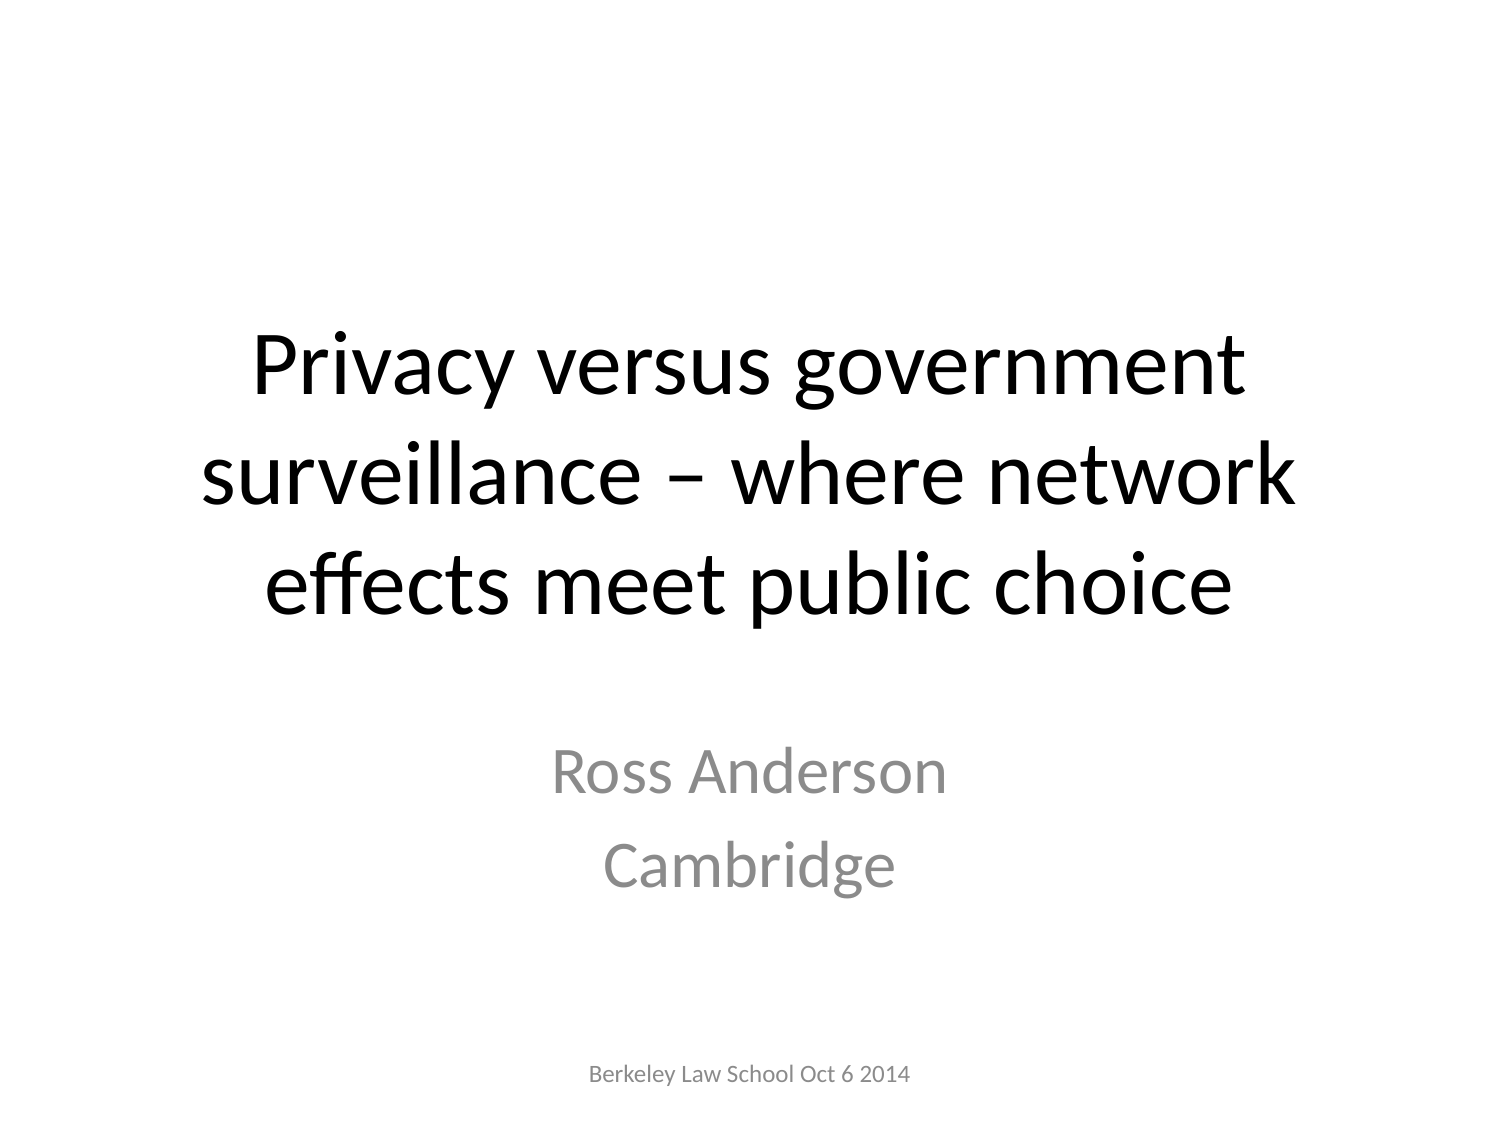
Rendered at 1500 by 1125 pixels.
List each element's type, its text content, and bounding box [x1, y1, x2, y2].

footer Berkeley Law School Oct 6 2014 [512, 1042, 988, 1103]
title Privacy versus government surveillance – where network effects meet public choice [112, 215, 1388, 720]
subtitle Ross Anderson Cambridge [225, 719, 1275, 925]
